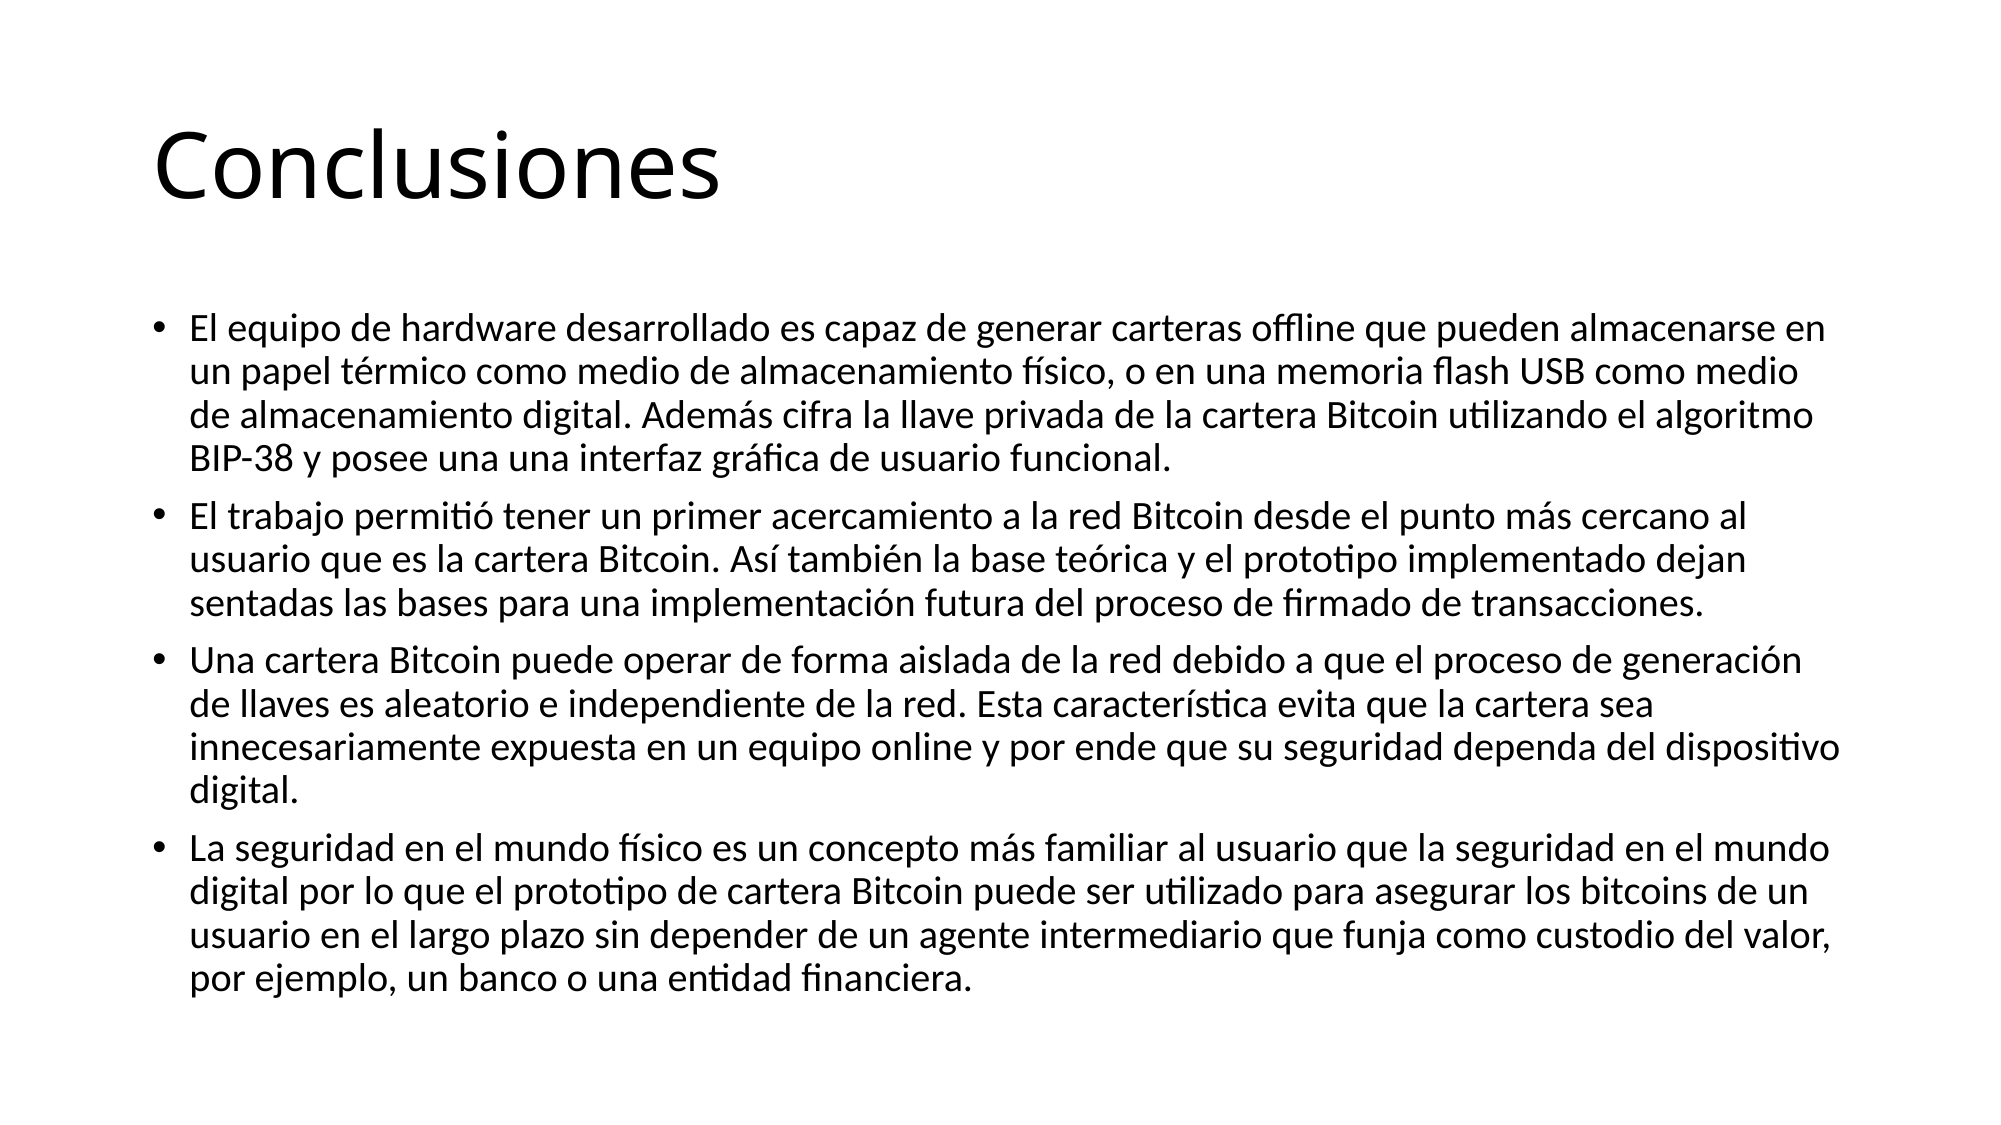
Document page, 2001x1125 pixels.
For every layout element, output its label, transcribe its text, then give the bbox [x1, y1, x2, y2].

list El equipo de hardware desarrollado es capaz de generar carteras offline que pueden almacenarse en un papel térmico como medio de almacenamiento físico, o en una memoria flash USB como medio de almacenamiento digital. Además cifra la llave privada de la cartera Bitcoin utilizando el algoritmo BIP-38 y posee una una interfaz gráfica de usuario funcional. El trabajo permitió tener un primer acercamiento a la red Bitcoin desde el punto más cercano al usuario que es la cartera Bitcoin. Así también la base teórica y el prototipo implementado dejan sentadas las bases para una implementación futura del proceso de firmado de transacciones. Una cartera Bitcoin puede operar de forma aislada de la red debido a que el proceso de generación de llaves es aleatorio e independiente de la red. Esta característica evita que la cartera sea innecesariamente expuesta en un equipo online y por ende que su seguridad dependa del dispositivo digital. La seguridad en el mundo físico es un concepto más familiar al usuario que la seguridad en el mundo digital por lo que el prototipo de cartera Bitcoin puede ser utilizado para asegurar los bitcoins de un usuario en el largo plazo sin depender de un agente intermediario que funja como custodio del valor, por ejemplo, un banco o una entidad financiera. [137, 299, 1863, 1014]
title Conclusiones [137, 59, 1863, 278]
